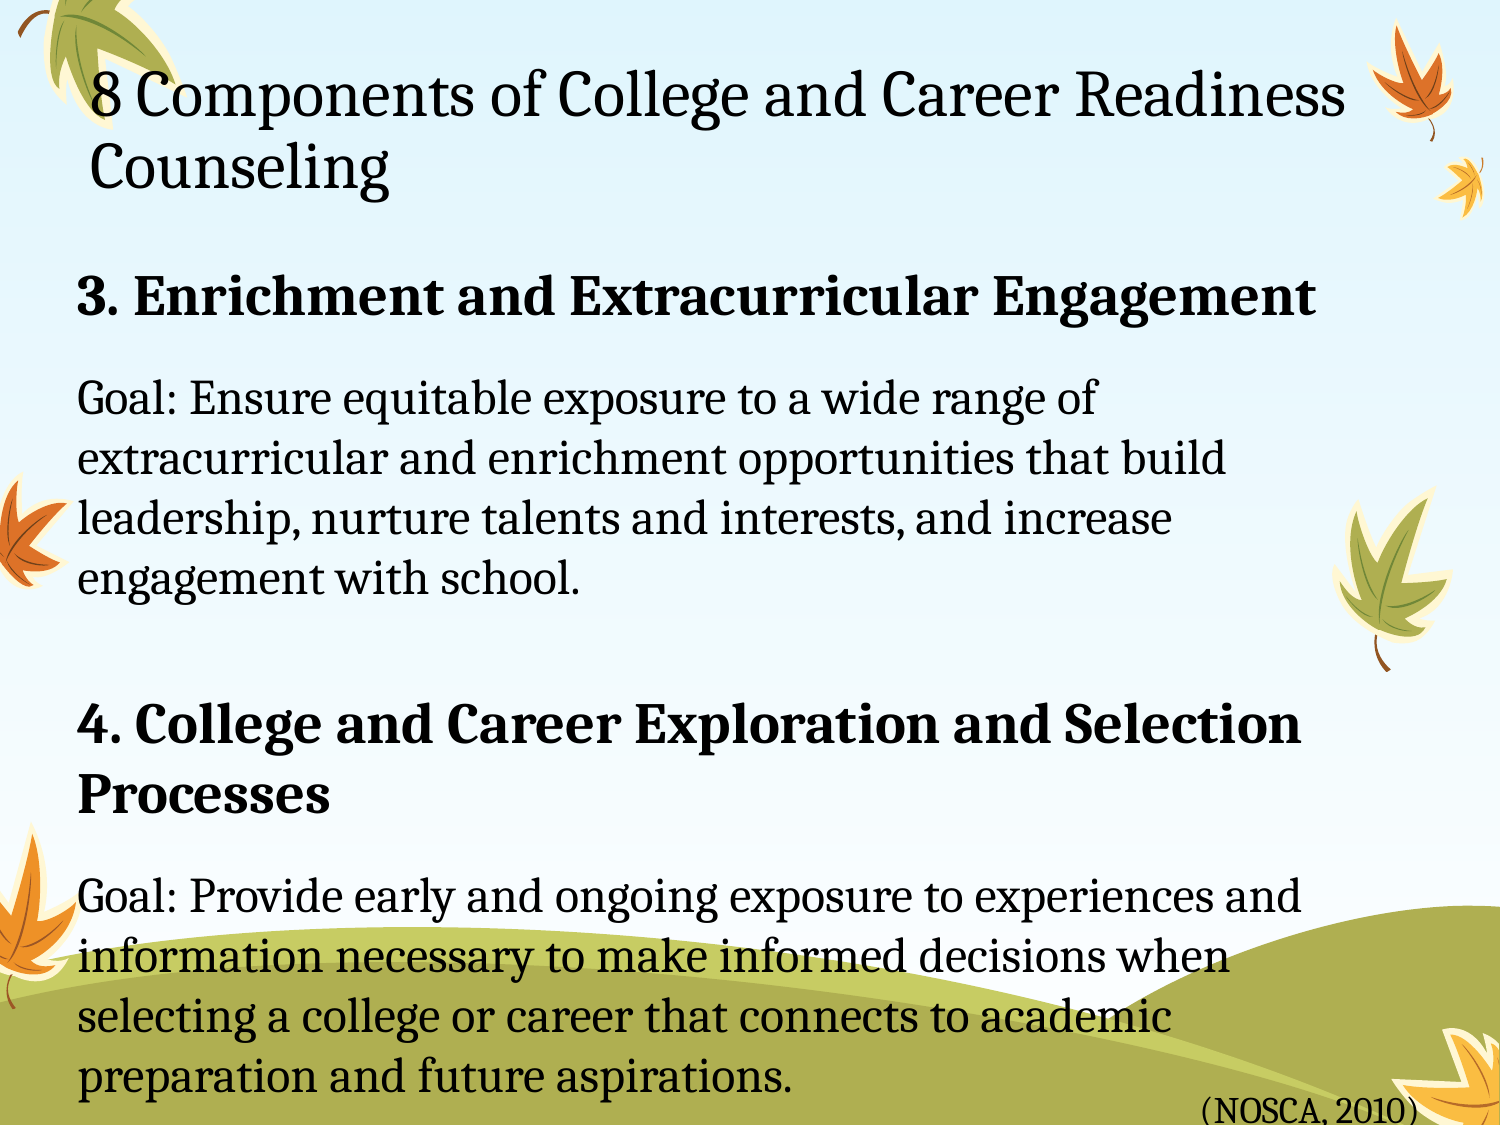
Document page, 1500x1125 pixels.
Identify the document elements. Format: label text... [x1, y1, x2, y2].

title 8 Components of College and Career Readiness Counseling [75, 0, 1425, 263]
text_box (NOSCA, 2010) [1184, 1078, 1436, 1125]
list 3. Enrichment and Extracurricular Engagement Goal: Ensure equitable exposure to a wide range of extracurricular and enrichment opportunities that build leadership, nurture talents and interests, and increase engagement with school. 4. College and Career Exploration and Selection Processes Goal: Provide early and ongoing exposure to experiences and information necessary to make informed decisions when selecting a college or career that connects to academic preparation and future aspirations. [62, 249, 1413, 1075]
